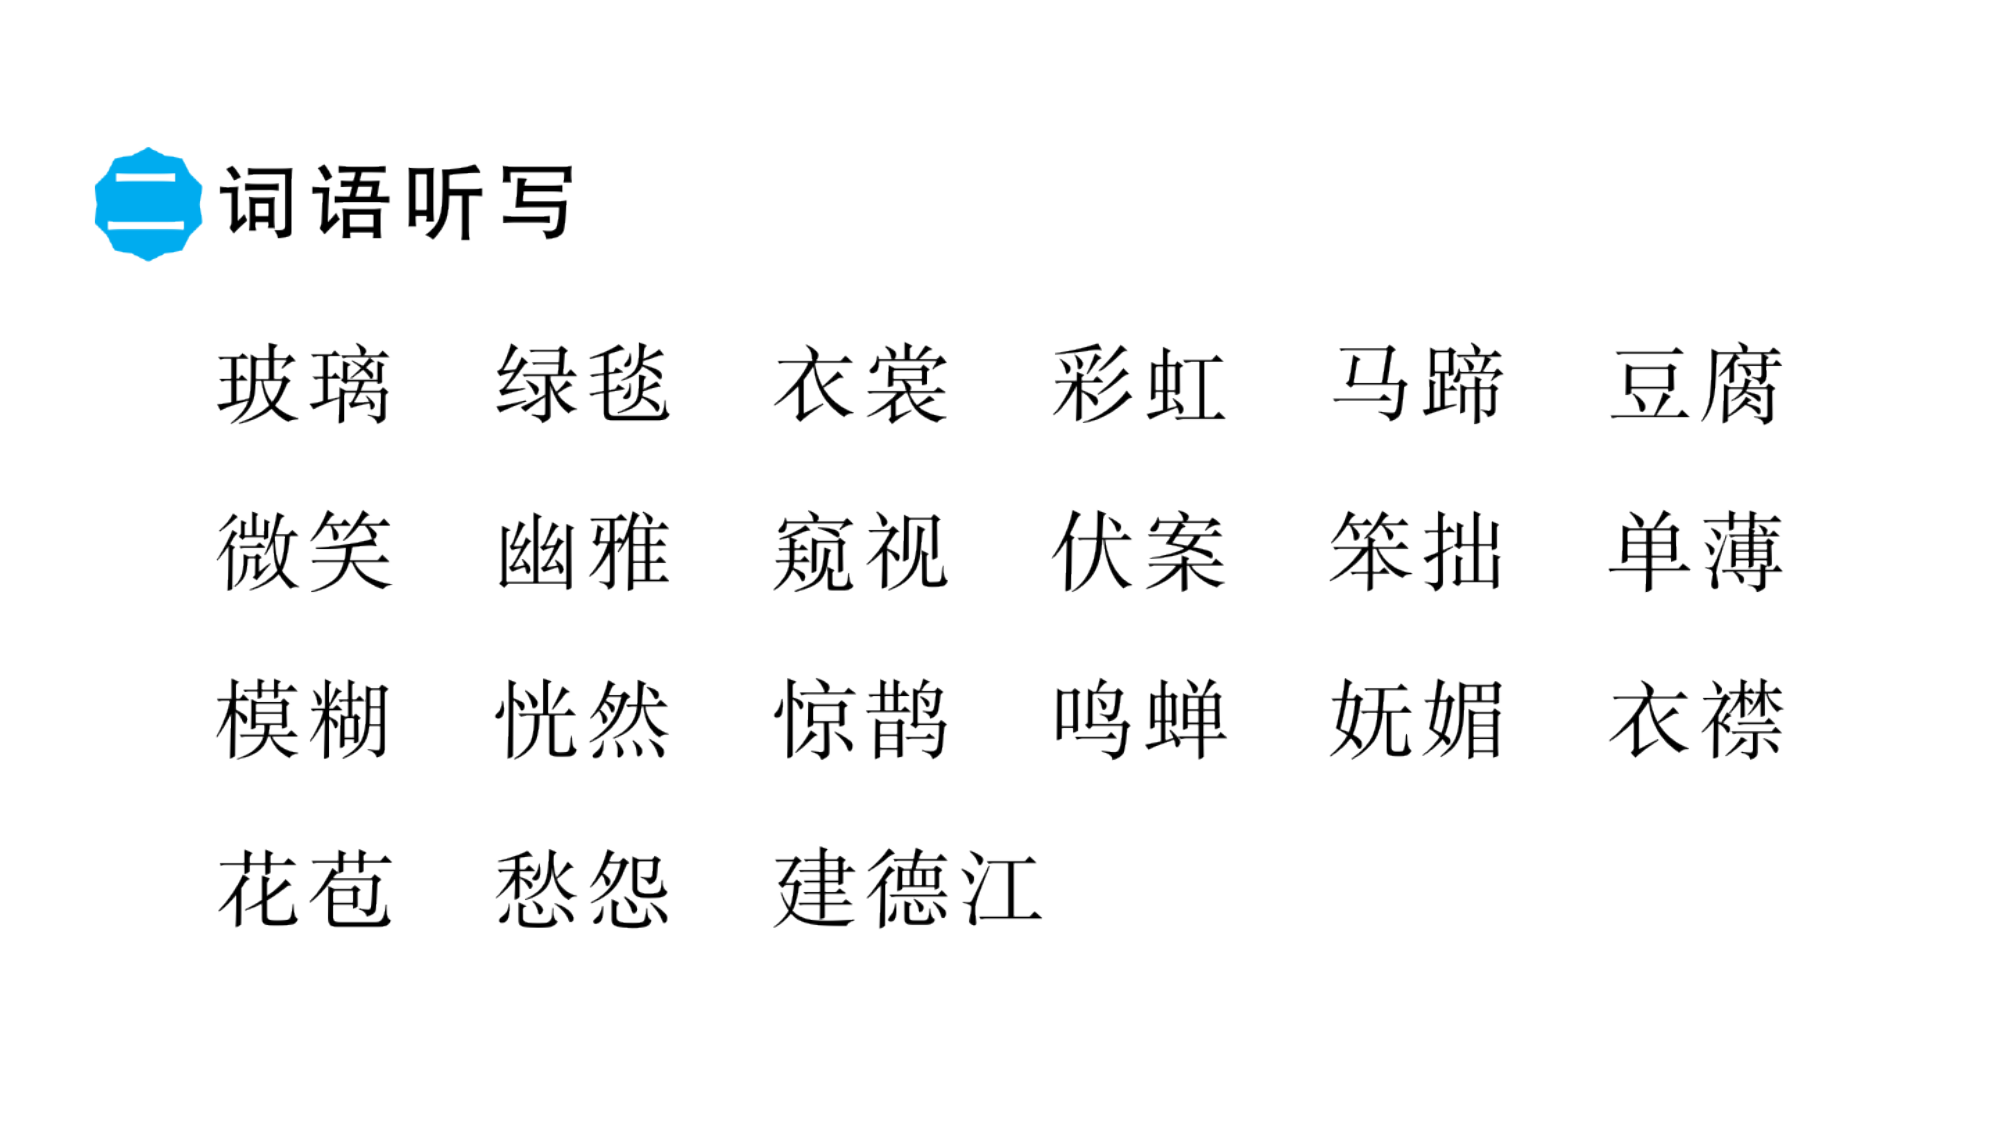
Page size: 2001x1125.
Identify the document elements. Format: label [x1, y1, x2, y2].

picture [87, 117, 1979, 986]
